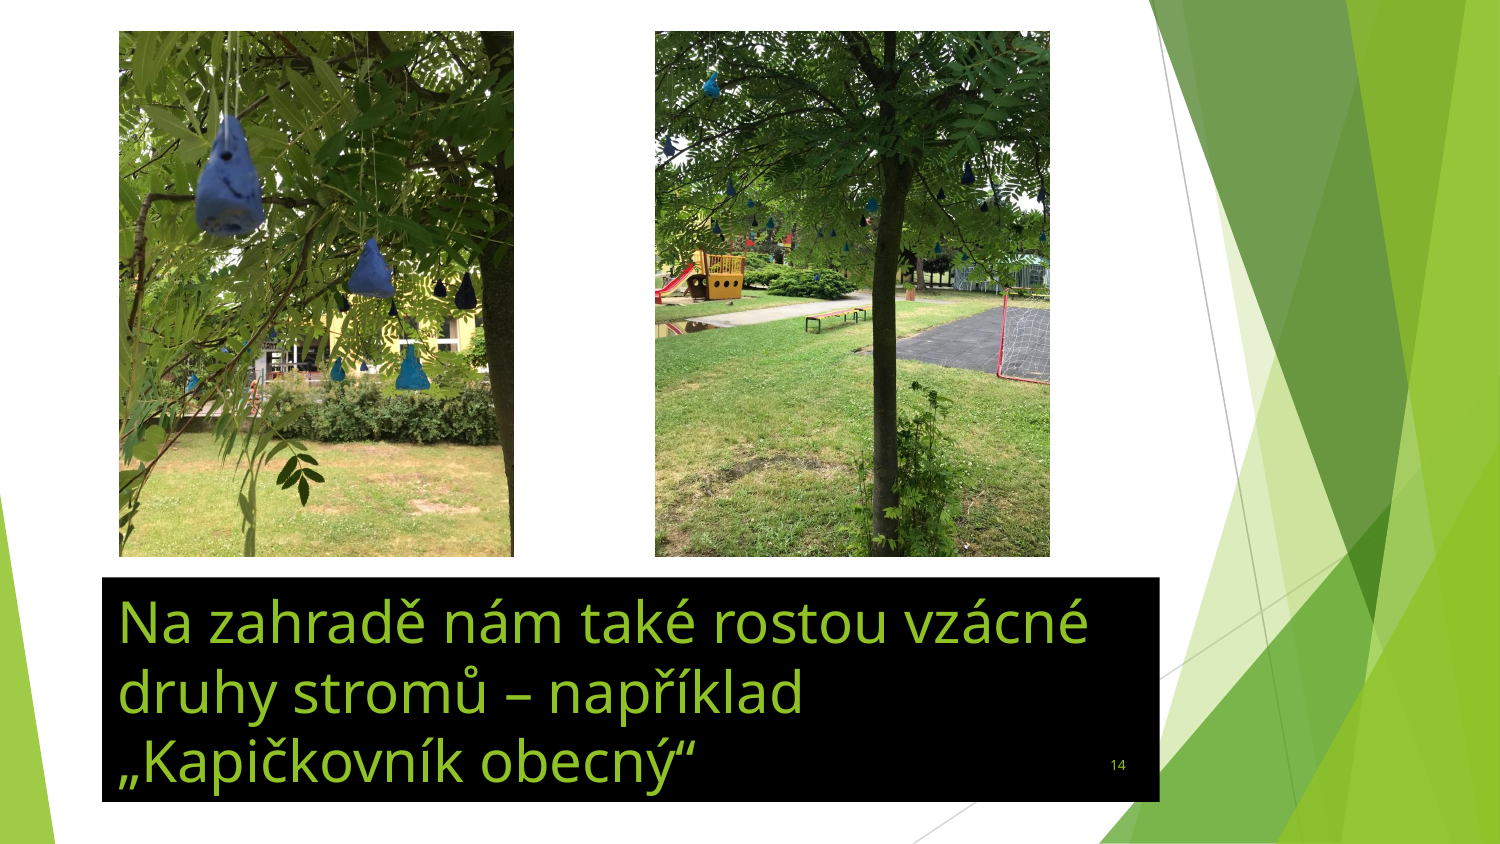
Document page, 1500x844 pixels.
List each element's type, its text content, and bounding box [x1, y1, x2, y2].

title Na zahradě nám také rostou vzácné druhy stromů – například „Kapičkovník obecný“ [102, 577, 1160, 802]
picture [119, 30, 514, 558]
picture [655, 30, 1051, 558]
slide_number ‹#› [1056, 743, 1141, 789]
